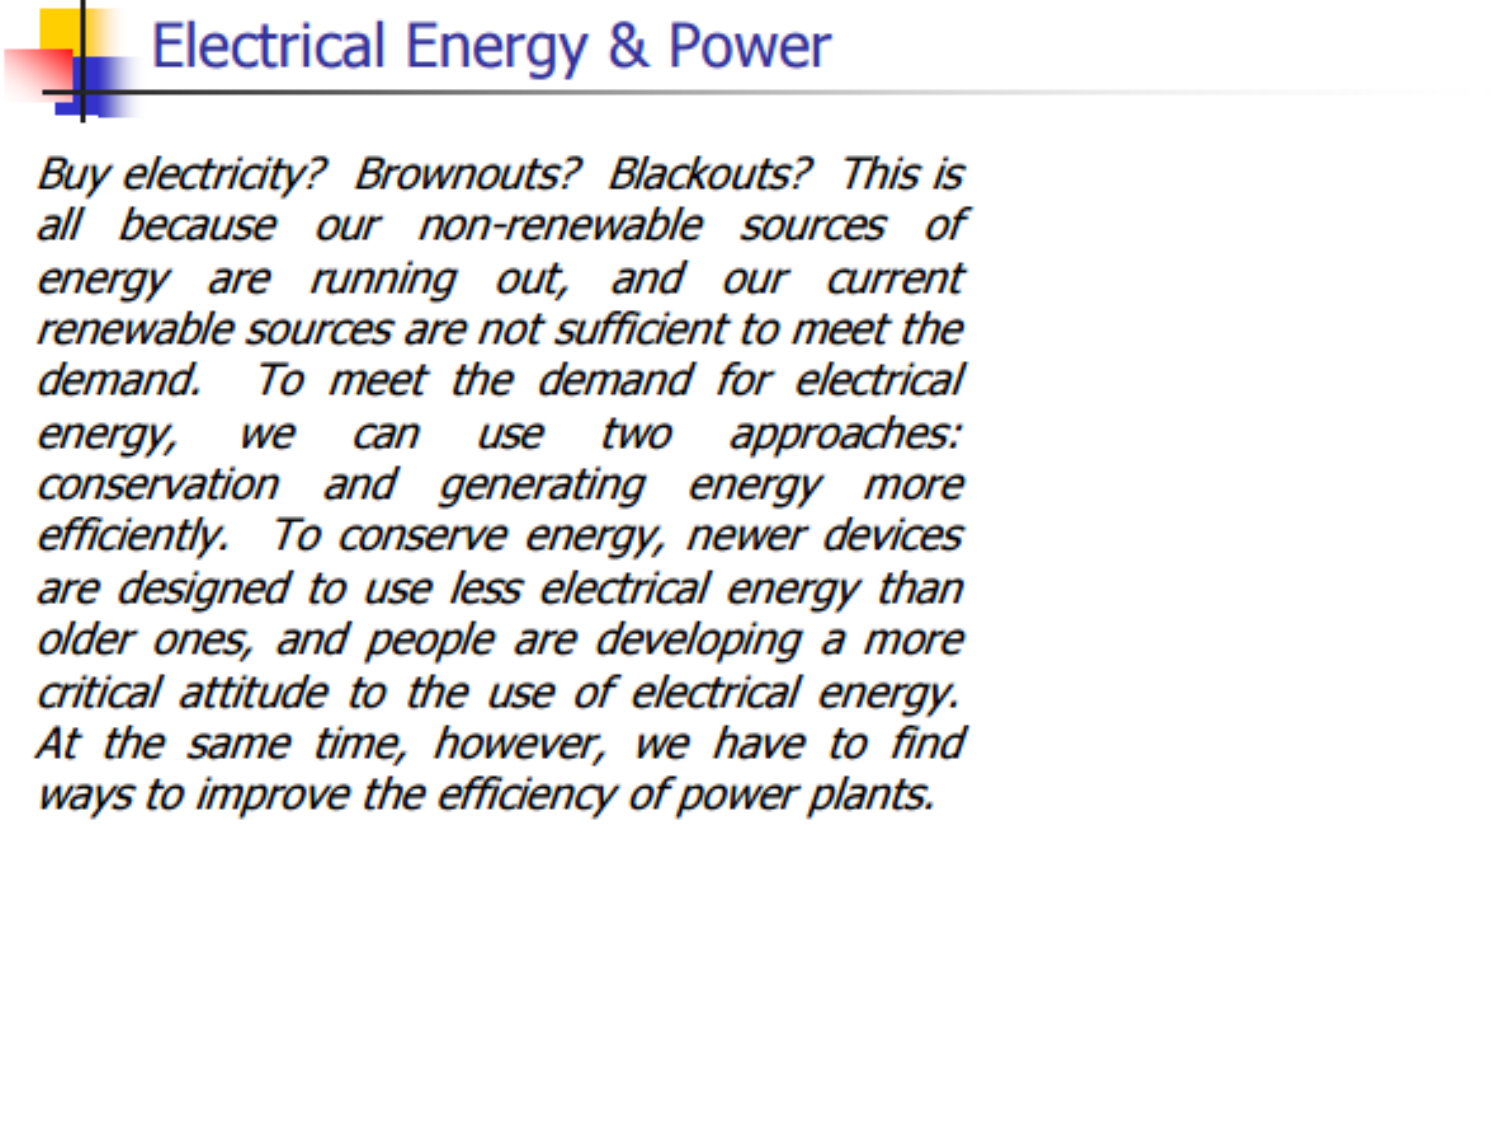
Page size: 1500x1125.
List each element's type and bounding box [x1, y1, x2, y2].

picture [0, 0, 1500, 848]
